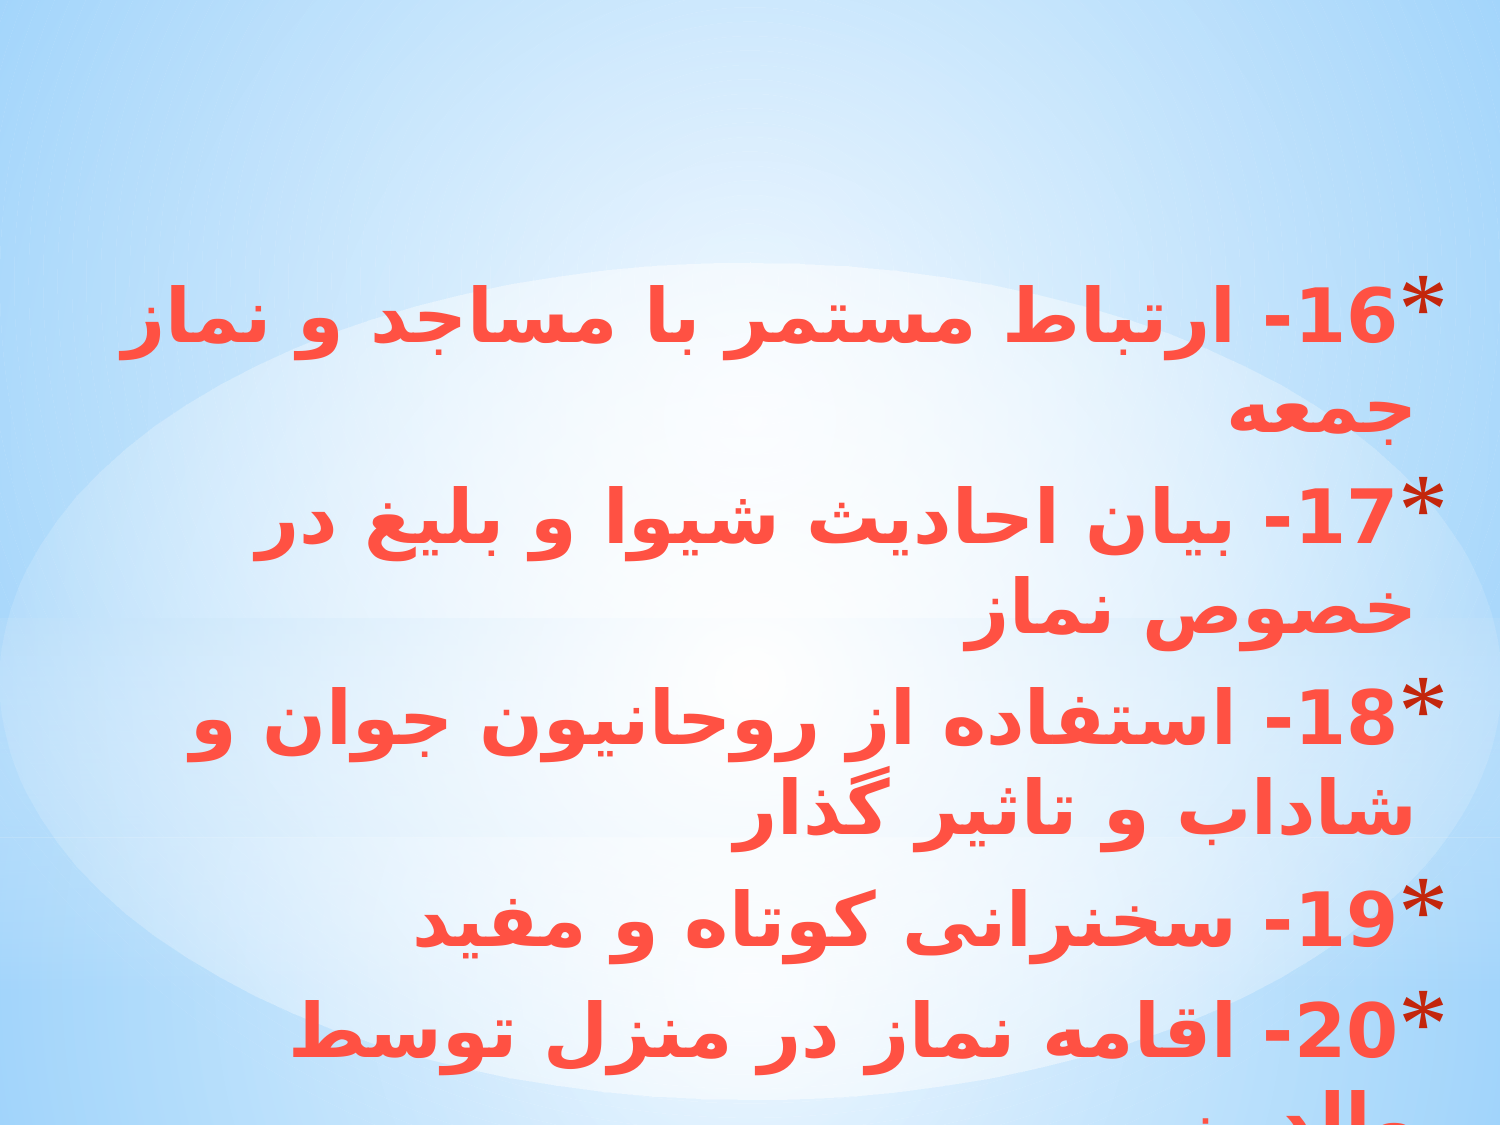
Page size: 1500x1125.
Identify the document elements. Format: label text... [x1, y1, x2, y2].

list 16- ارتباط مستمر با مساجد و نماز جمعه 17- بیان احادیث شیوا و بلیغ در خصوص نماز 18- استفاده از روحانیون جوان و شاداب و تاثیر گذار 19- سخنرانی كوتاه و مفید 20- اقامه نماز در منزل توسط والدین [41, 42, 1471, 1094]
